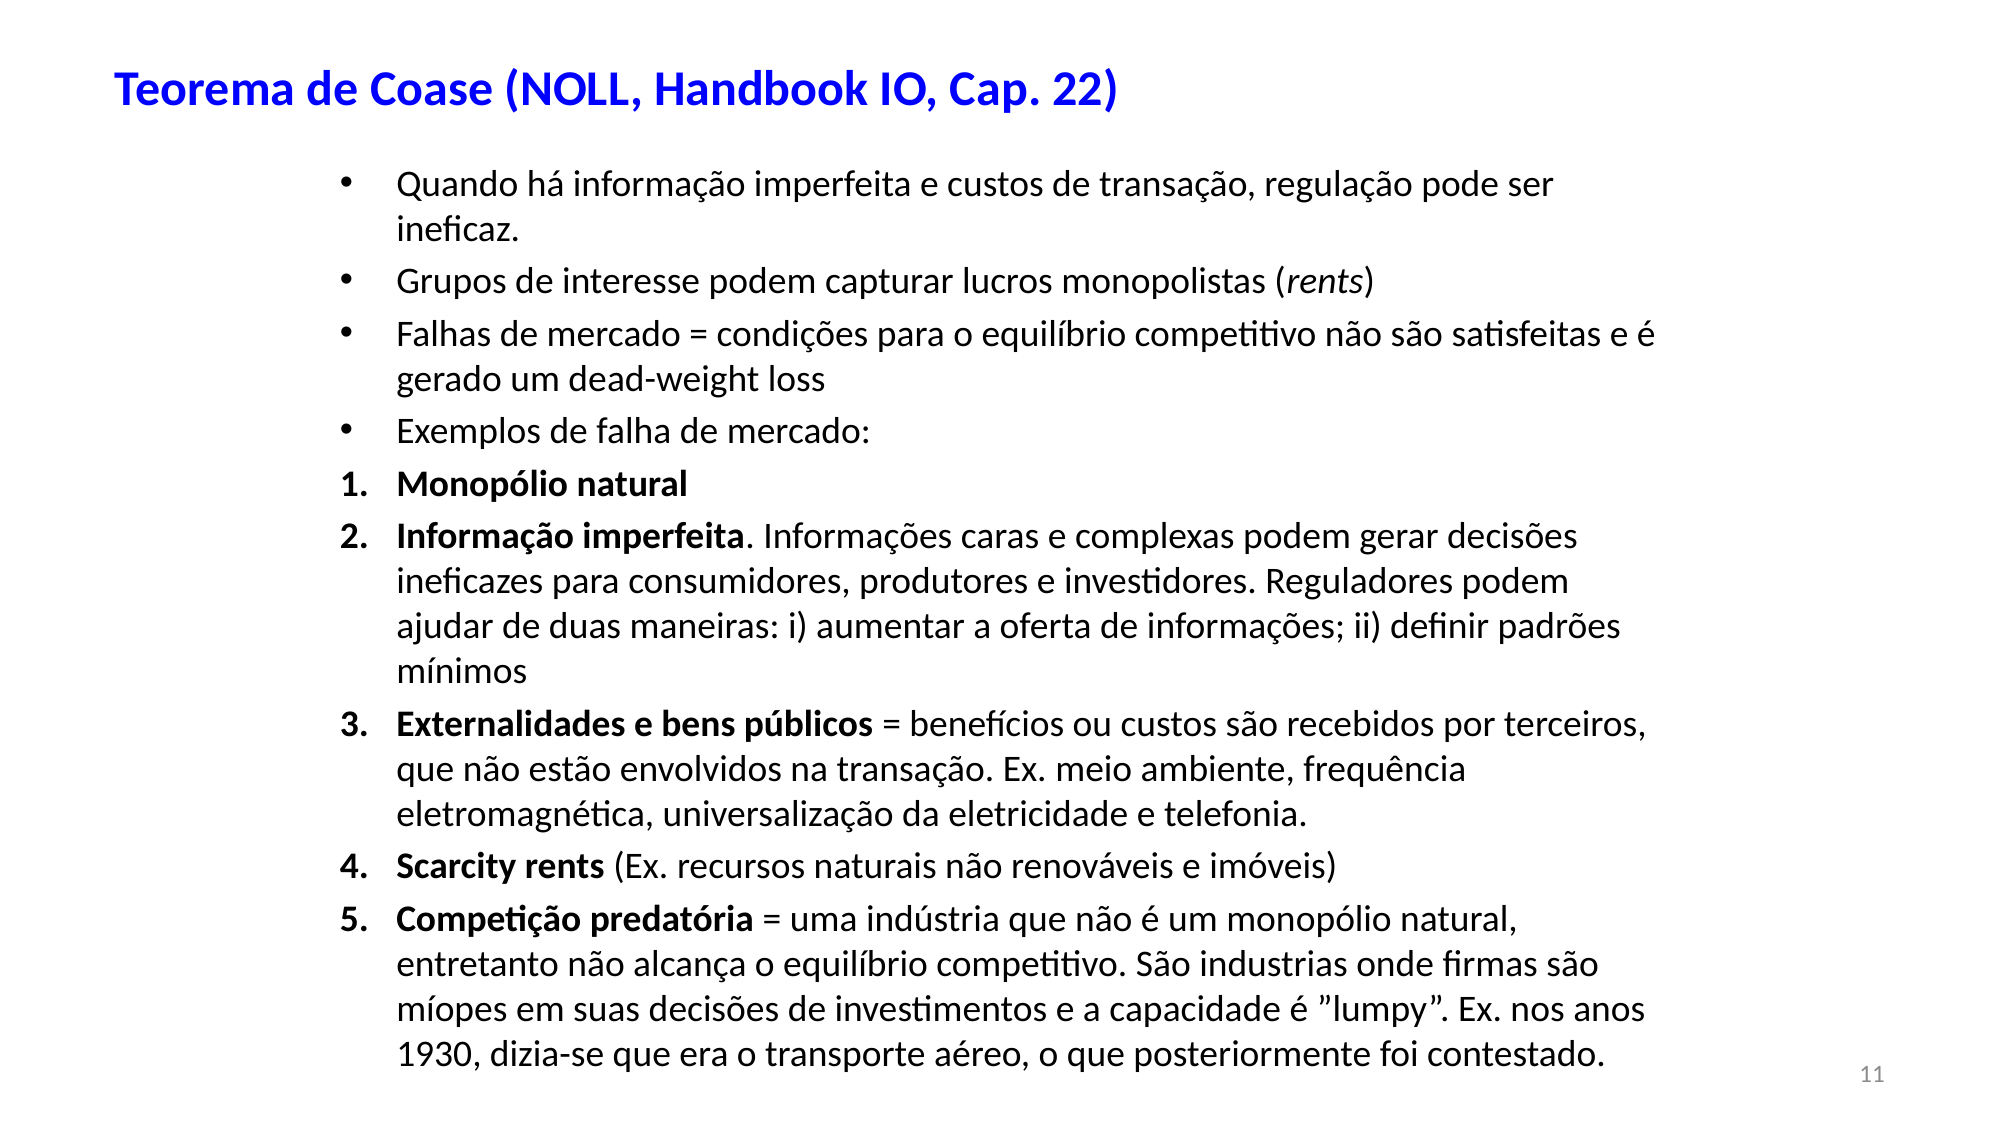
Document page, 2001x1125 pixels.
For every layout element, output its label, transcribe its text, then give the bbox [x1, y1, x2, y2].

slide_number 11 [1433, 1042, 1900, 1103]
title Teorema de Coase (NOLL, Handbook IO, Cap. 22) [99, 45, 1900, 126]
list Quando há informação imperfeita e custos de transação, regulação pode ser ineficaz. Grupos de interesse podem capturar lucros monopolistas (rents) Falhas de mercado = condições para o equilíbrio competitivo não são satisfeitas e é gerado um dead-weight loss Exemplos de falha de mercado: Monopólio natural Informação imperfeita. Informações caras e complexas podem gerar decisões ineficazes para consumidores, produtores e investidores. Reguladores podem ajudar de duas maneiras: i) aumentar a oferta de informações; ii) definir padrões mínimos Externalidades e bens públicos = benefícios ou custos são recebidos por terceiros, que não estão envolvidos na transação. Ex. meio ambiente, frequência eletromagnética, universalização da eletricidade e telefonia. Scarcity rents (Ex. recursos naturais não renováveis e imóveis) Competição predatória = uma indústria que não é um monopólio natural, entretanto não alcança o equilíbrio competitivo. São industrias onde firmas são míopes em suas decisões de investimentos e a capacidade é ”lumpy”. Ex. nos anos 1930, dizia-se que era o transporte aéreo, o que posteriormente foi contestado. [324, 151, 1675, 1083]
